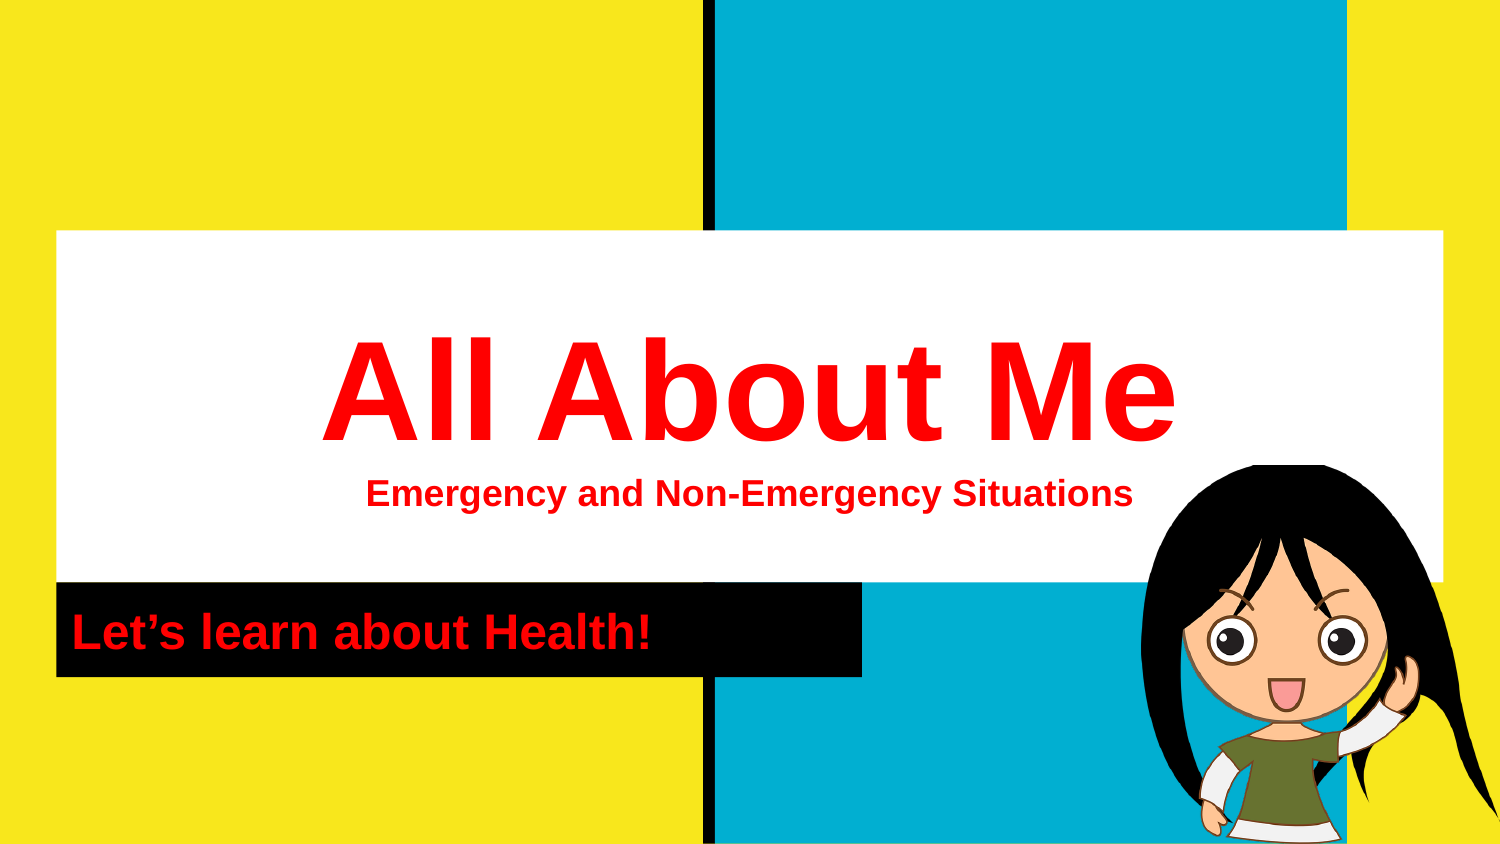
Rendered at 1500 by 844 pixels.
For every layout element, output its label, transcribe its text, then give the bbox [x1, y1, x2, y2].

picture [1141, 464, 1500, 844]
title All About Me Emergency and Non-Emergency Situations [56, 230, 1444, 583]
subtitle Let’s learn about Health! [56, 582, 862, 678]
